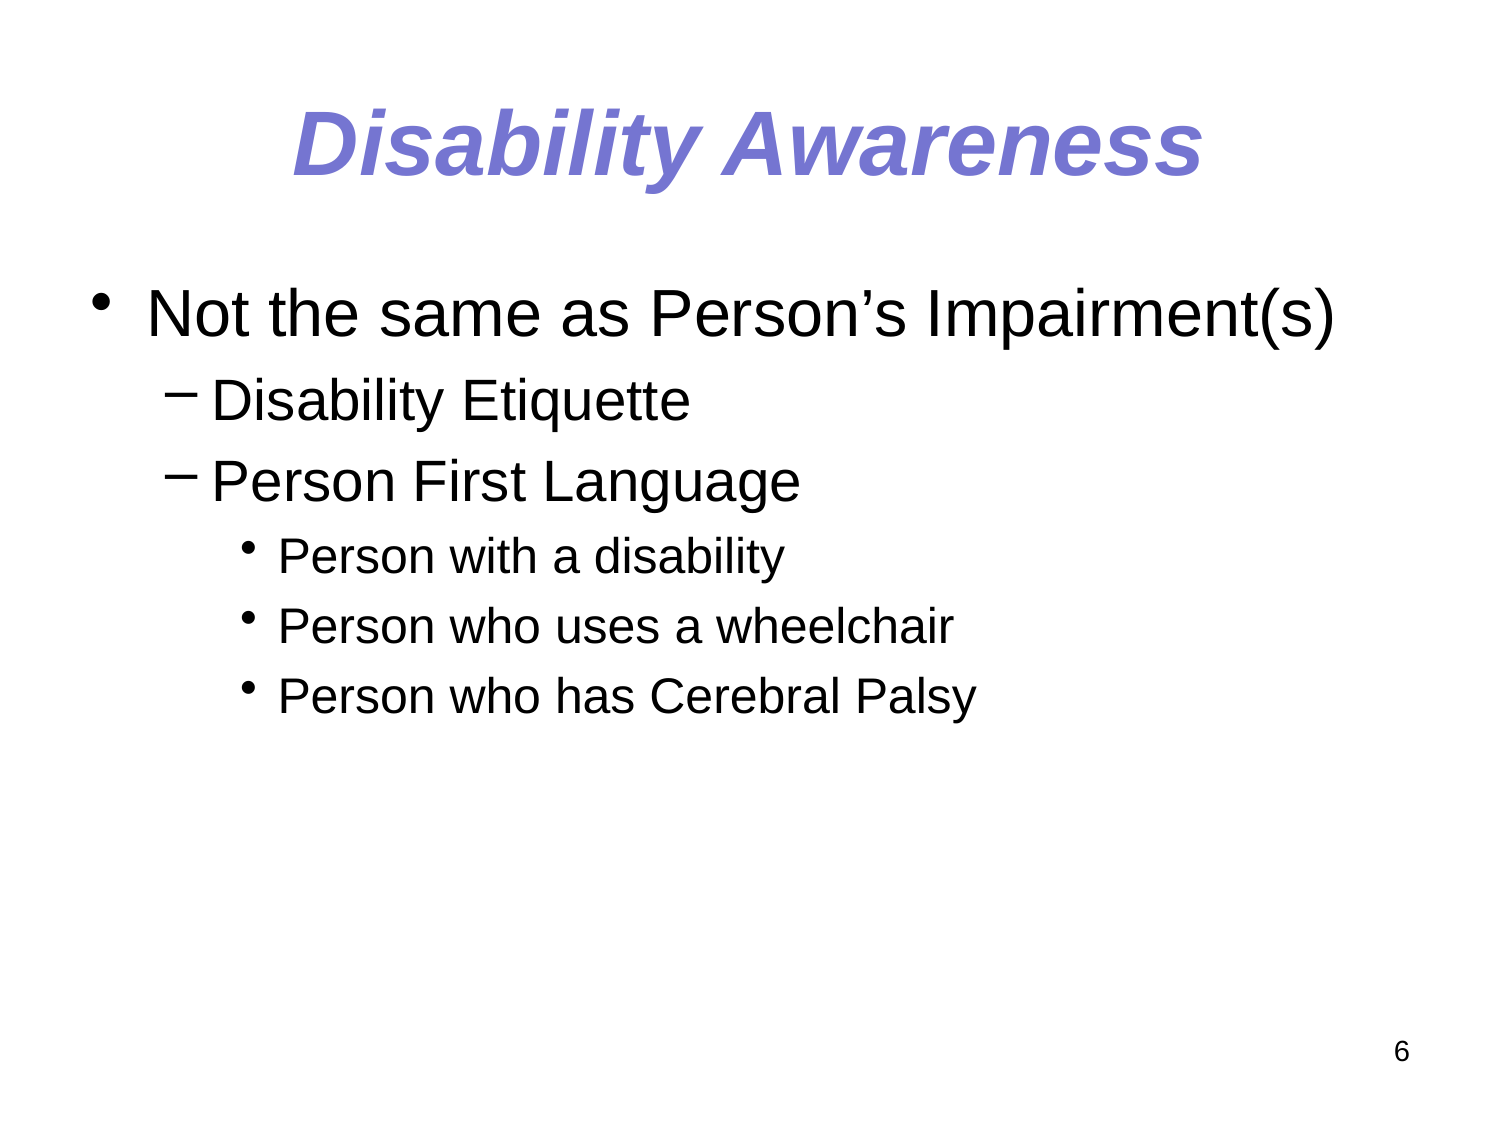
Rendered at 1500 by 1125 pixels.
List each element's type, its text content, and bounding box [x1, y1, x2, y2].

title Disability Awareness [74, 44, 1426, 233]
list Not the same as Person’s Impairment(s) Disability Etiquette Person First Language Person with a disability Person who uses a wheelchair Person who has Cerebral Palsy [74, 262, 1426, 1006]
slide_number 6 [1074, 1024, 1426, 1103]
